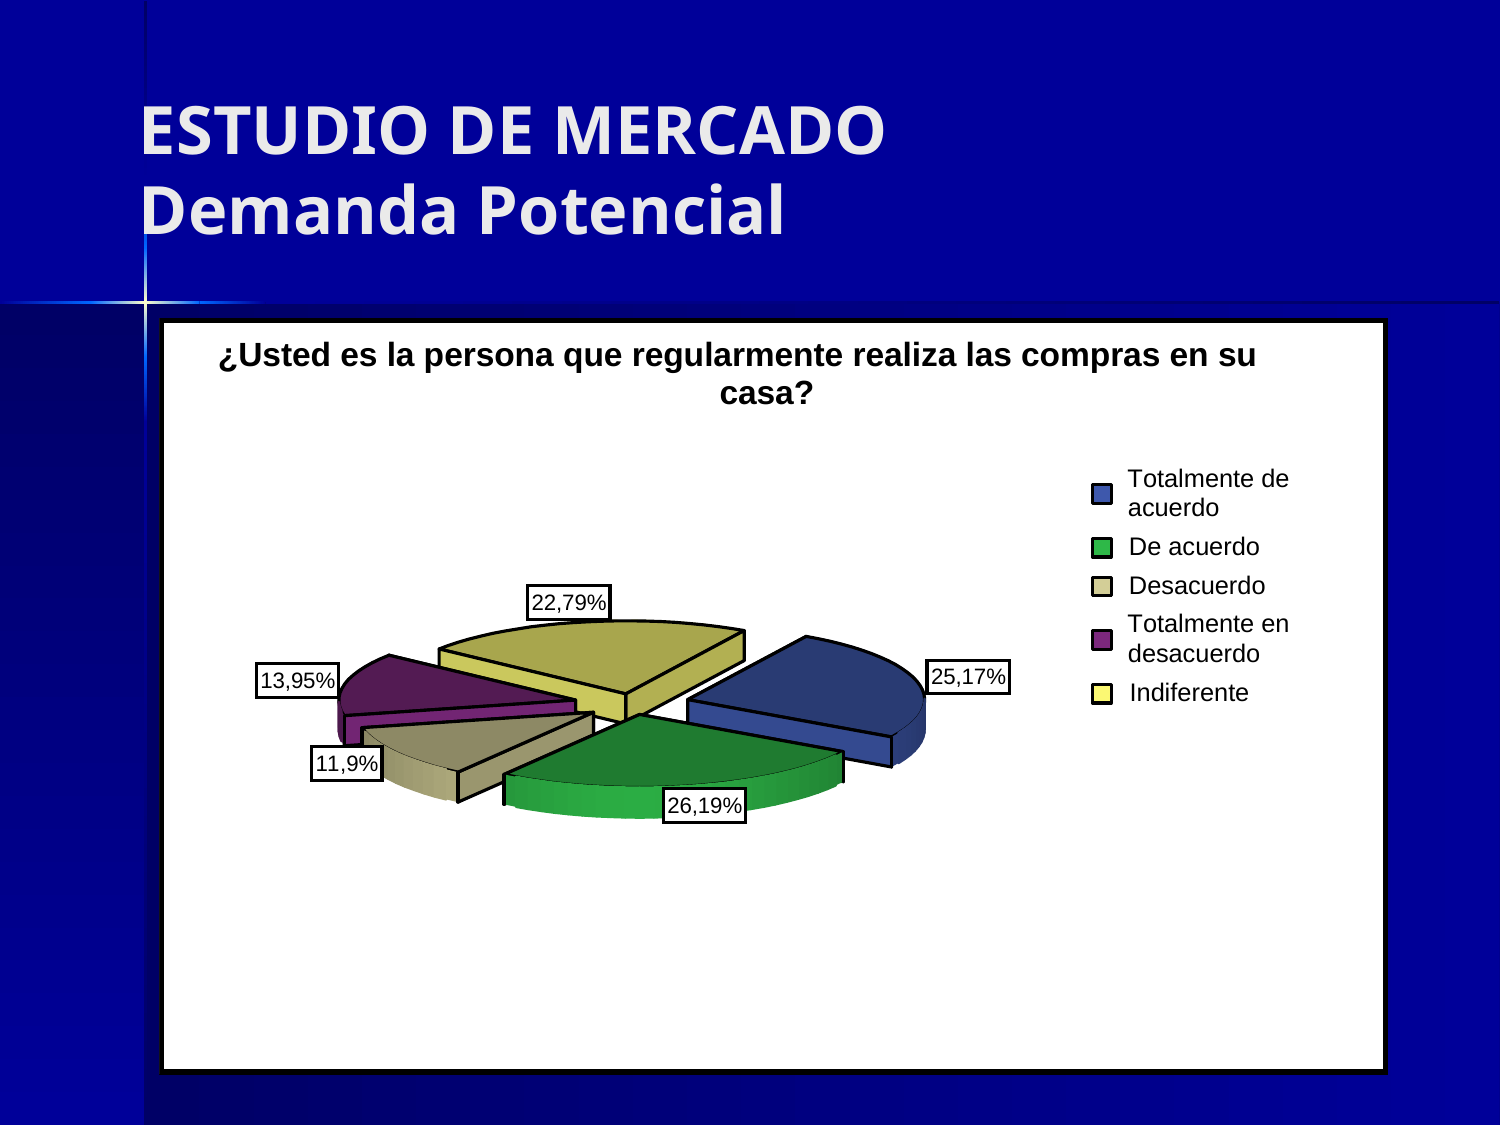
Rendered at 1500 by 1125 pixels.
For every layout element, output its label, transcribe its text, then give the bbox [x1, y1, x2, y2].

picture [159, 317, 1389, 1076]
title ESTUDIO DE MERCADO Demanda Potencial [123, 30, 1400, 256]
